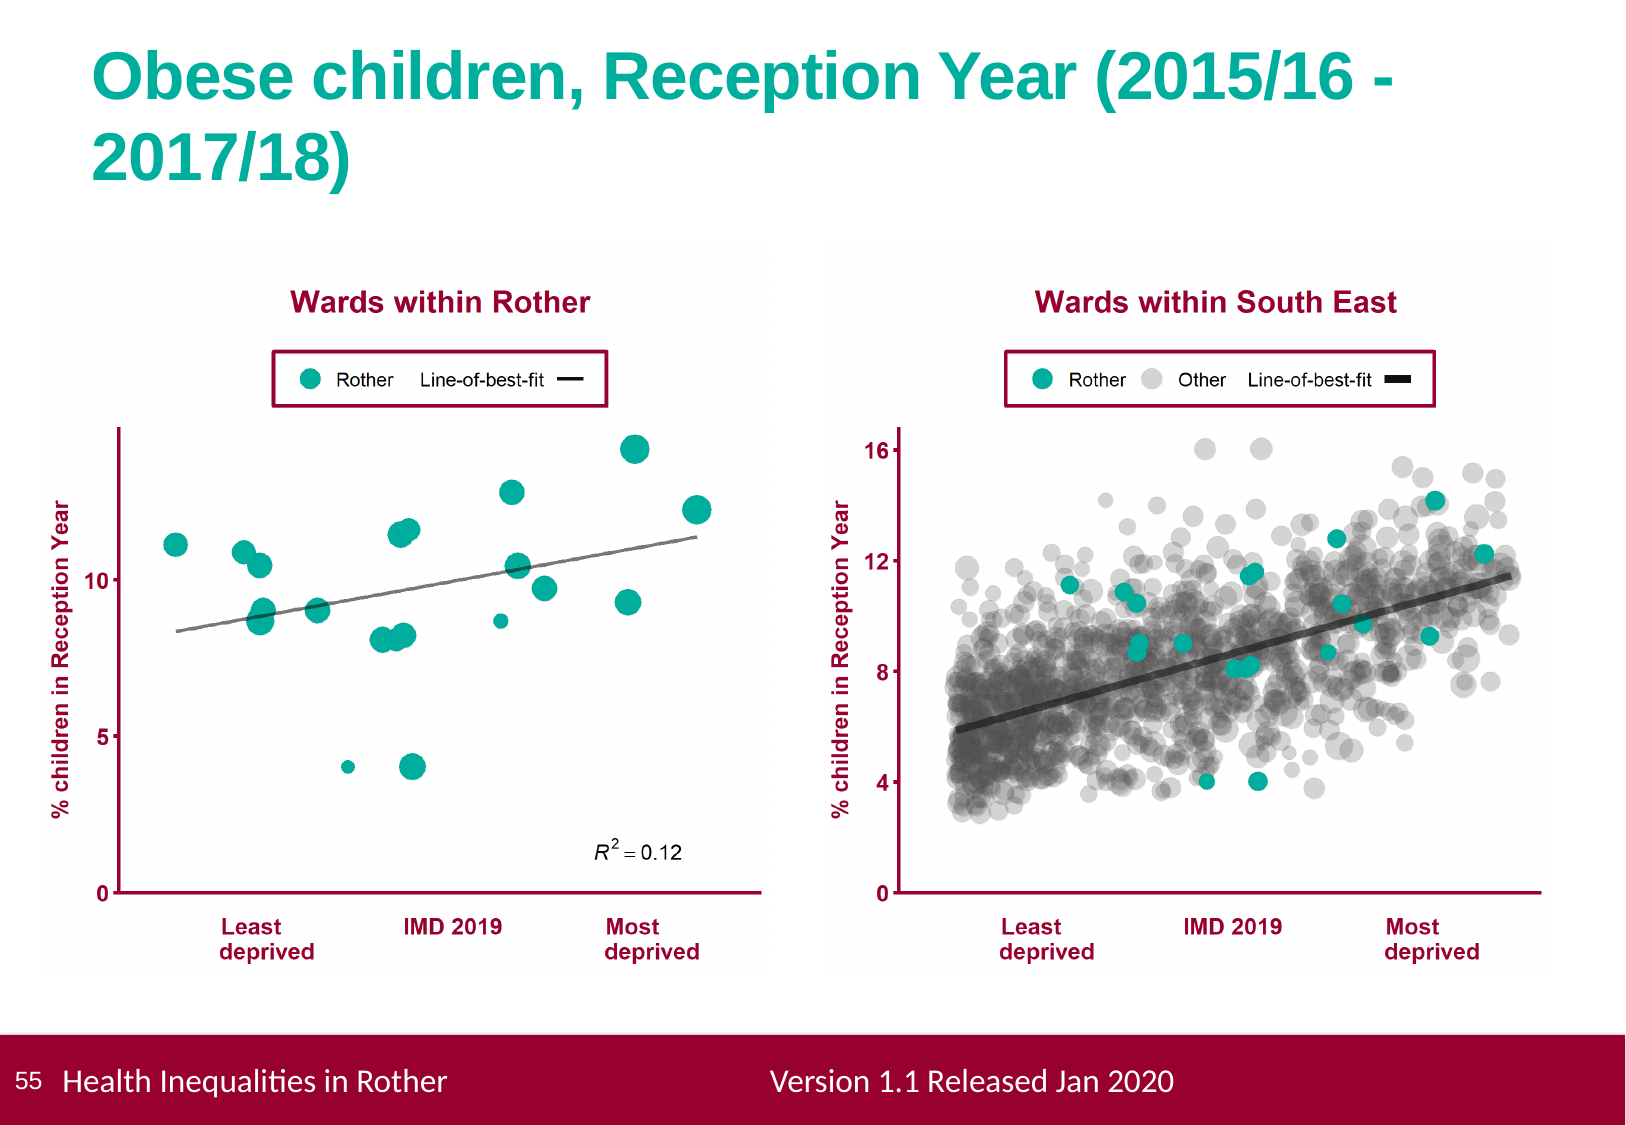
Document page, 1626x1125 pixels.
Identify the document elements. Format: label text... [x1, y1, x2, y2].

picture [820, 241, 1553, 974]
title Obese children, Reception Year (2015/16 - 2017/18) [91, 19, 1534, 207]
text_box Health Inequalities in Rother Version 1.1 Released Jan 2020 [10, 1052, 1448, 1107]
picture [40, 241, 773, 974]
